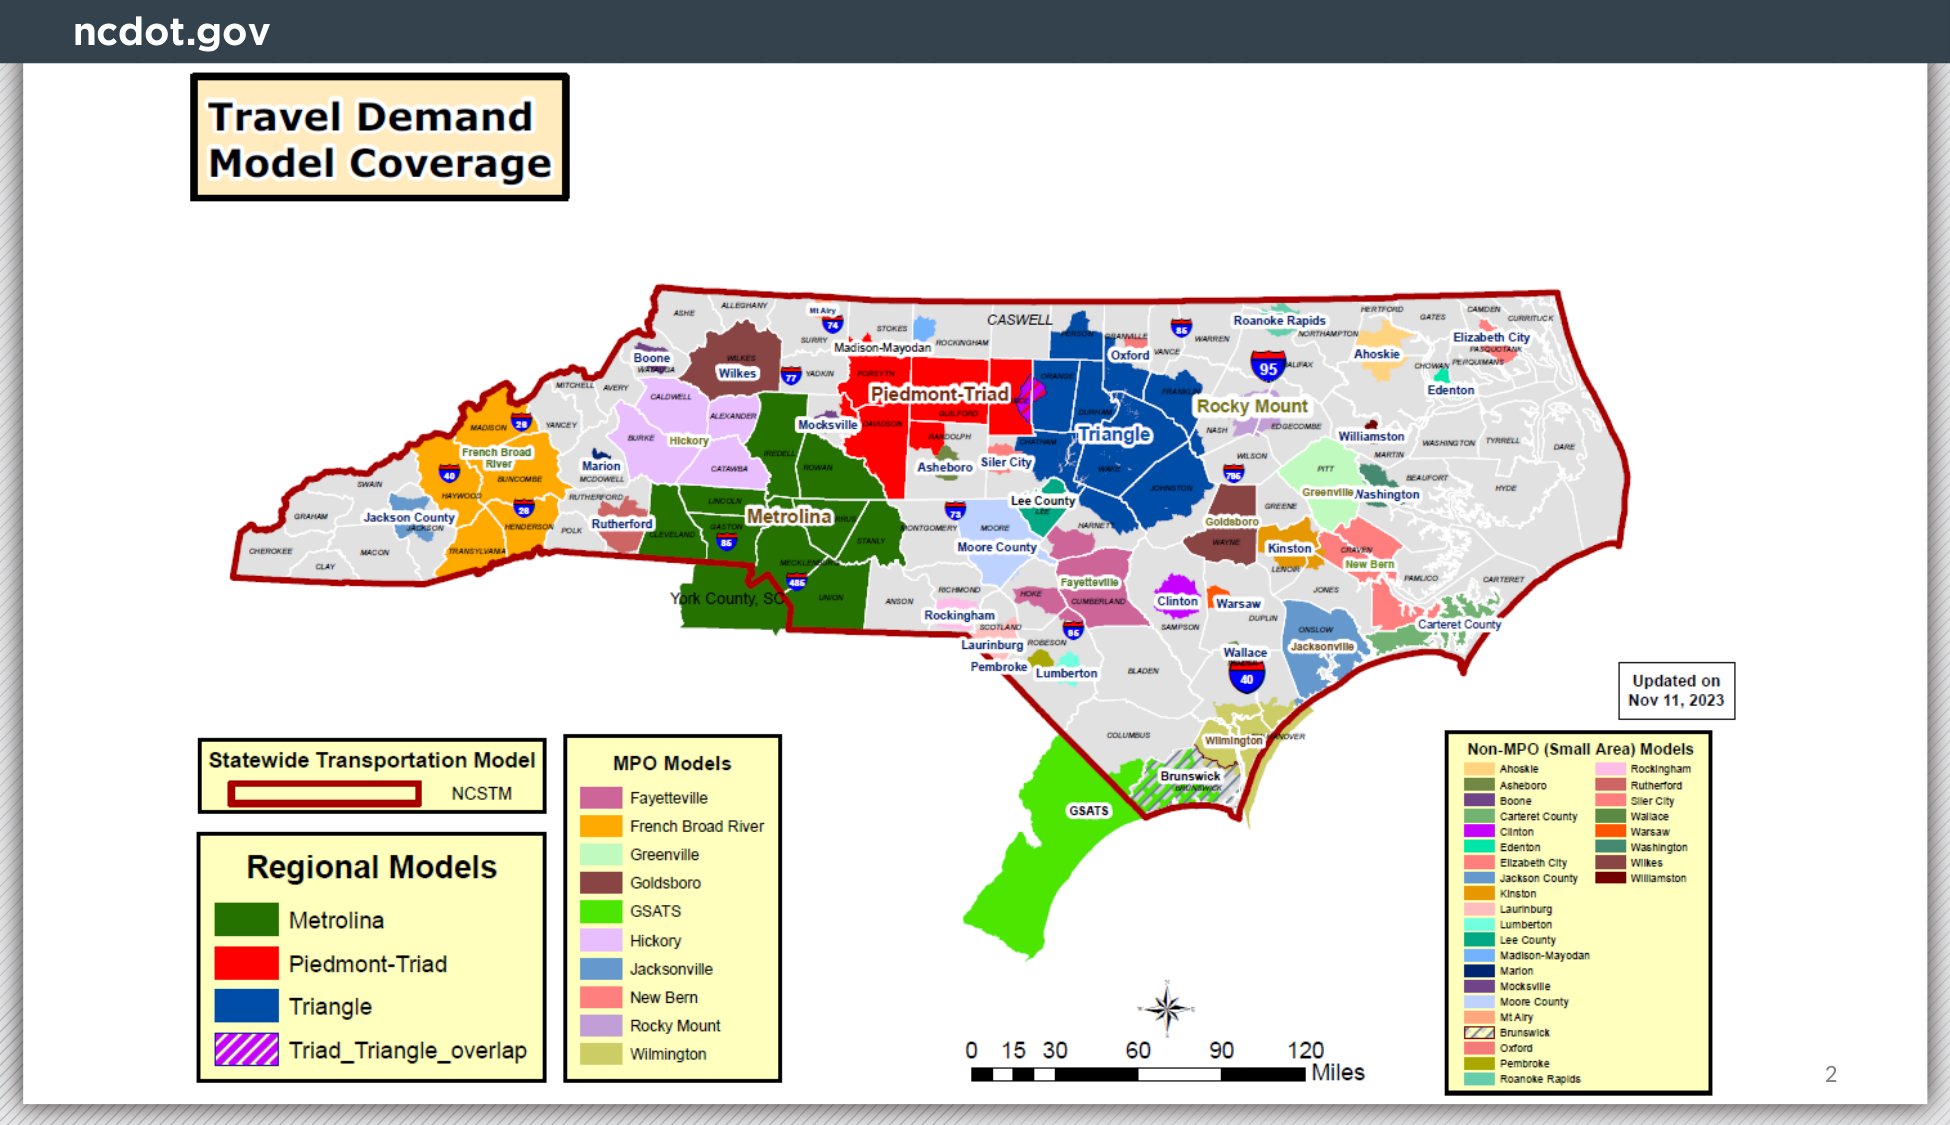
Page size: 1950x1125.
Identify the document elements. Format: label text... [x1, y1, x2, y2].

picture [0, 0, 1950, 1125]
slide_number 2 [1758, 1042, 1853, 1103]
